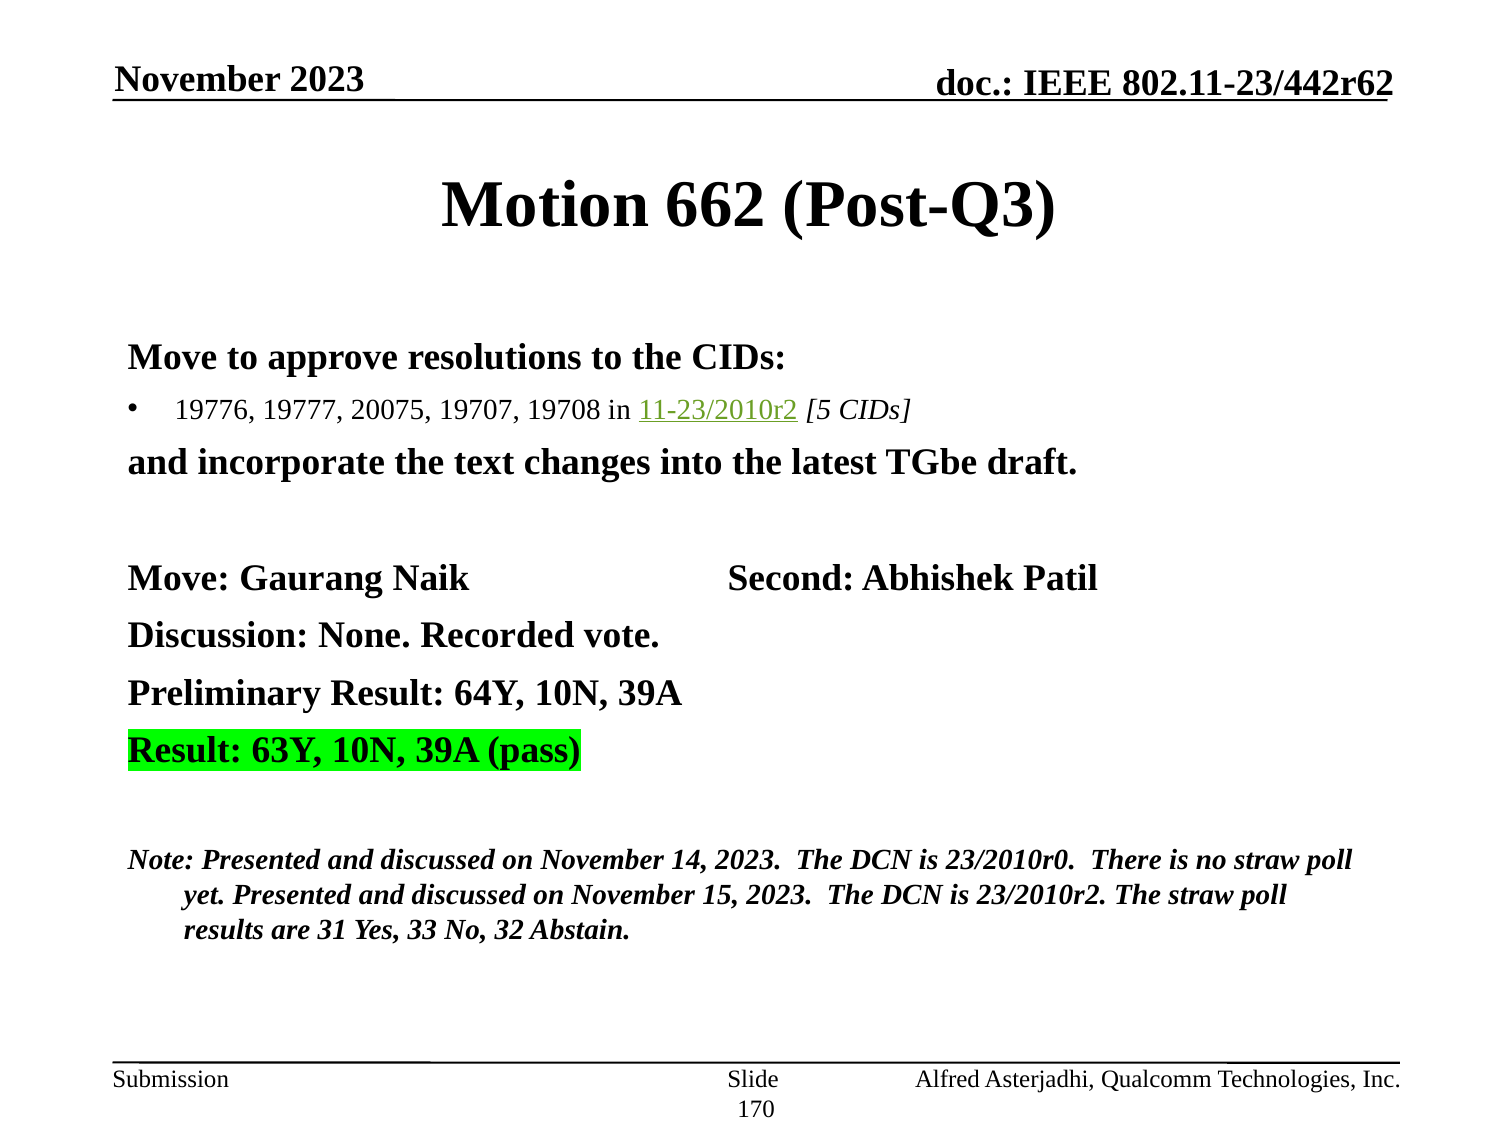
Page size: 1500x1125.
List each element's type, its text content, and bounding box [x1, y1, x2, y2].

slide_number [114, 54, 423, 100]
list Move to approve resolutions to the CIDs: 19776, 19777, 20075, 19707, 19708 in 11-23/2010r2 [5 CIDs] and incorporate the text changes into the latest TGbe draft. Move: Gaurang Naik Second: Abhishek Patil Discussion: None. Recorded vote. Preliminary Result: 64Y, 10N, 39A Result: 63Y, 10N, 39A (pass) Note: Presented and discussed on November 14, 2023. The DCN is 23/2010r0. There is no straw poll yet. Presented and discussed on November 15, 2023. The DCN is 23/2010r2. The straw poll results are 31 Yes, 33 No, 32 Abstain. [112, 324, 1388, 1000]
title Motion 662 (Post-Q3) [112, 112, 1388, 288]
slide_number Slide 170 [712, 1061, 800, 1123]
footer Alfred Asterjadhi, Qualcomm Technologies, Inc. [878, 1061, 1402, 1093]
